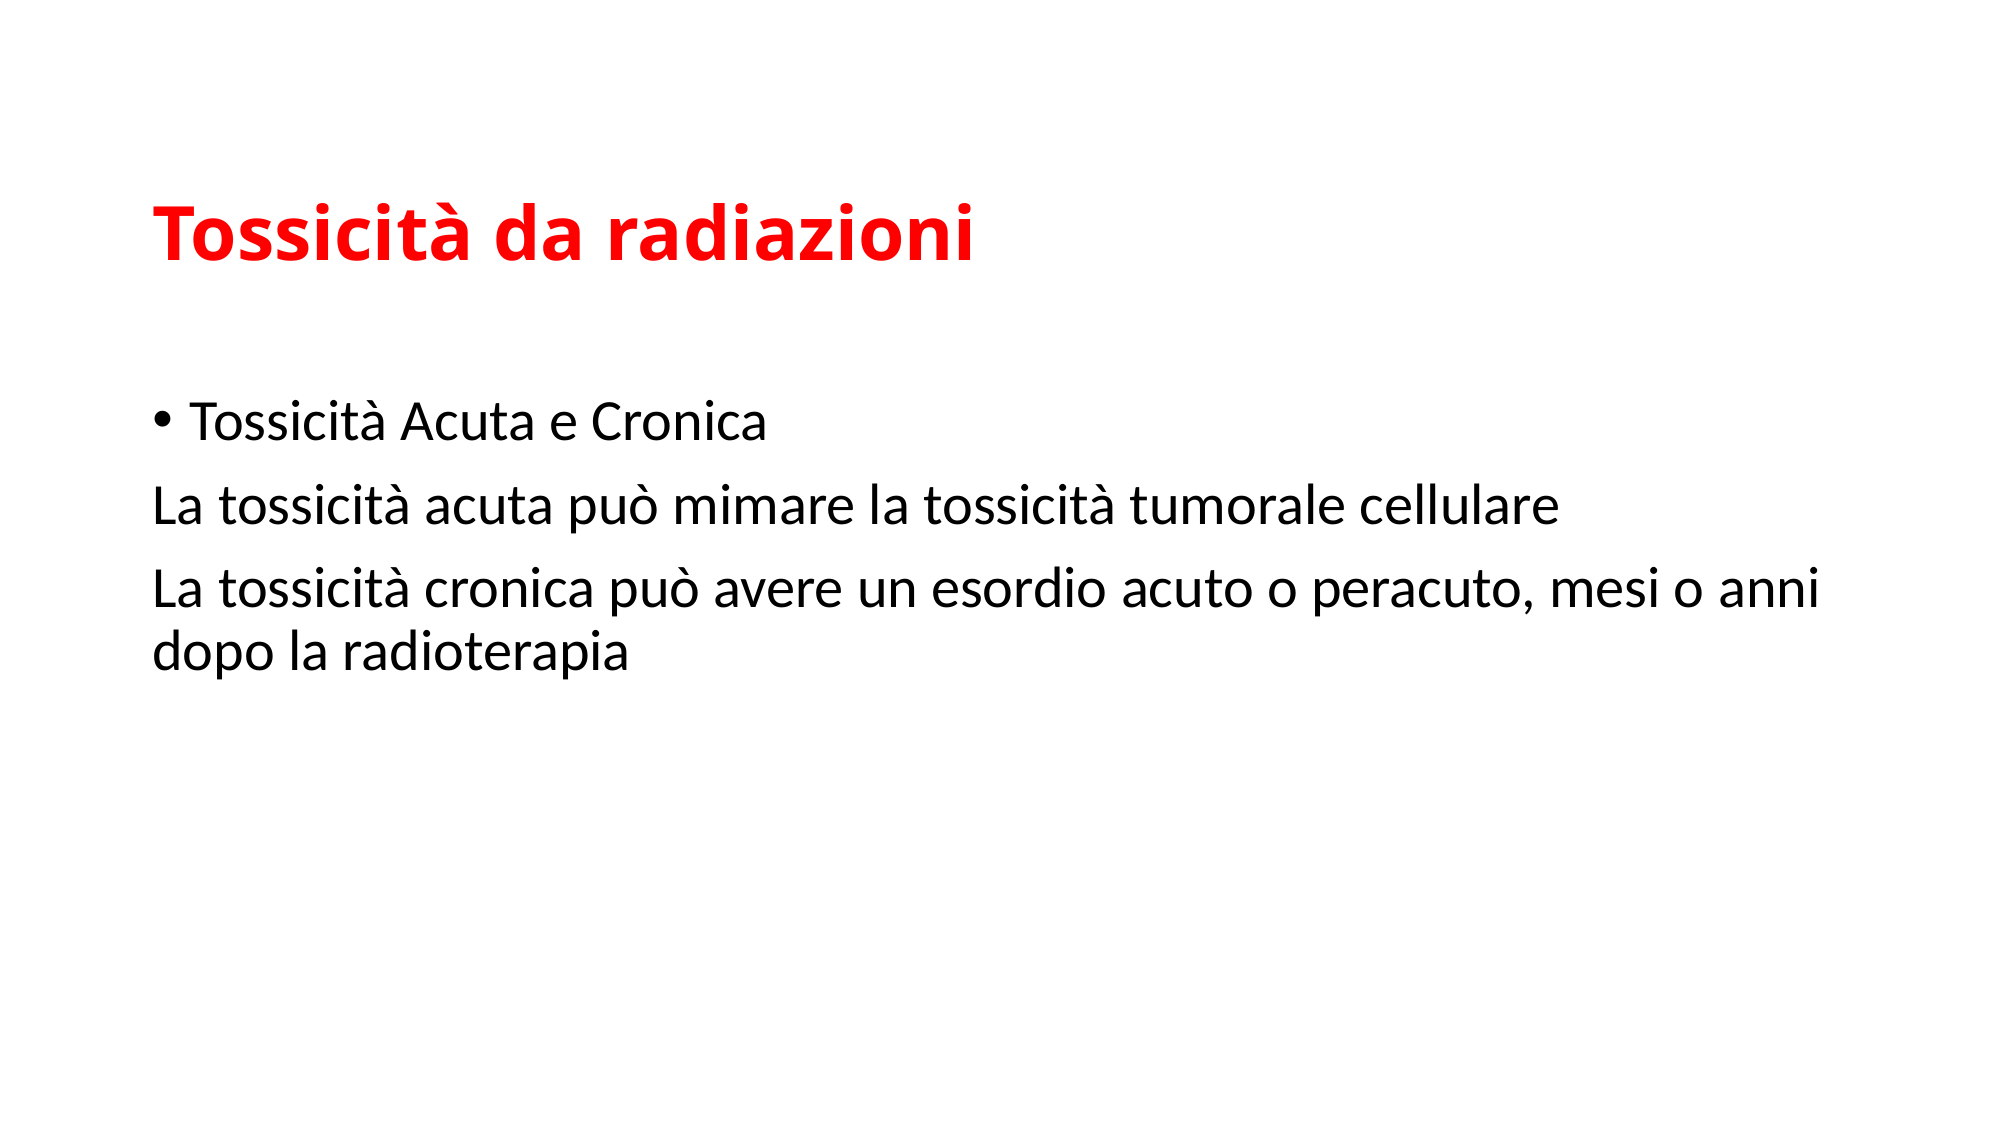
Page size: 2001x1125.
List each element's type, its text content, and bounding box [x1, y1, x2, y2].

title Tossicità da radiazioni [137, 172, 1863, 300]
list Tossicità Acuta e Cronica La tossicità acuta può mimare la tossicità tumorale cellulare La tossicità cronica può avere un esordio acuto o peracuto, mesi o anni dopo la radioterapia [137, 382, 1863, 1014]
